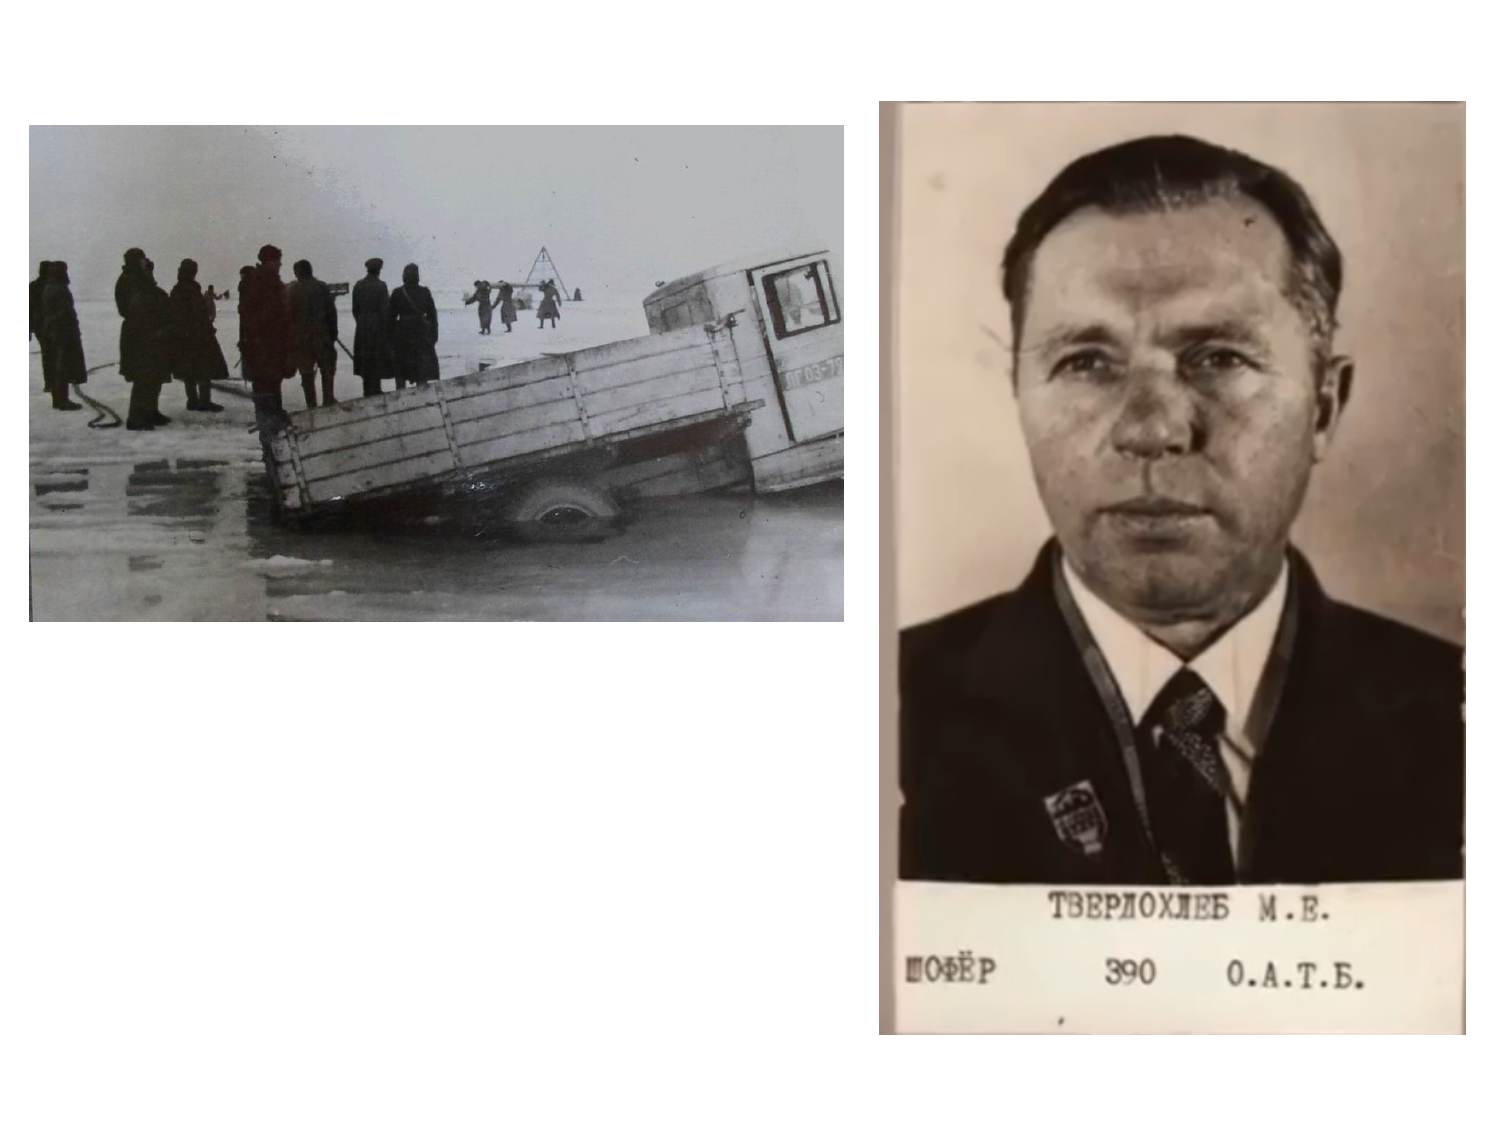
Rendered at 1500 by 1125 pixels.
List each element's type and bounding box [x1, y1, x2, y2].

picture [29, 125, 844, 622]
picture [879, 101, 1467, 1035]
